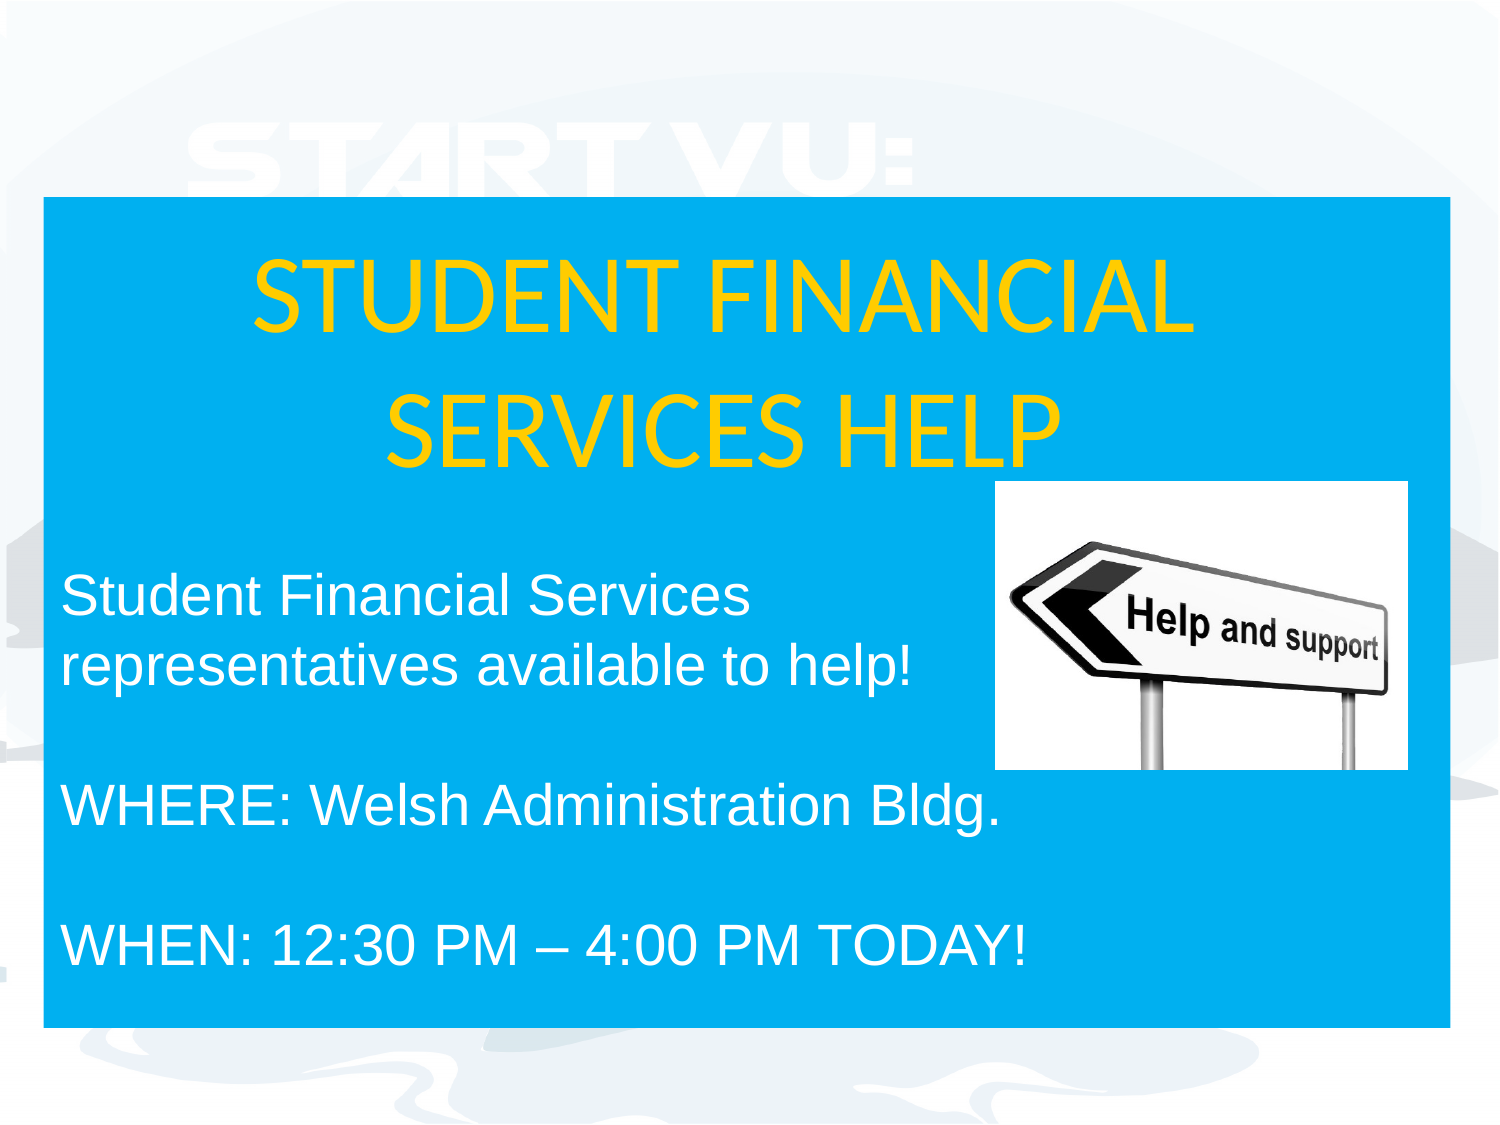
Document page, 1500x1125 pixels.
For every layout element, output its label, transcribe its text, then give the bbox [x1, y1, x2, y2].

text_box [43, 197, 1451, 1028]
text_box [1424, 686, 1500, 864]
picture [996, 482, 1407, 769]
text_box Student Financial Services representatives available to help! WHERE: Welsh Administration Bldg. WHEN: 12:30 PM – 4:00 PM TODAY! [46, 549, 1047, 1115]
text_box STUDENT FINANCIAL SERVICES HELP [27, 212, 1421, 400]
